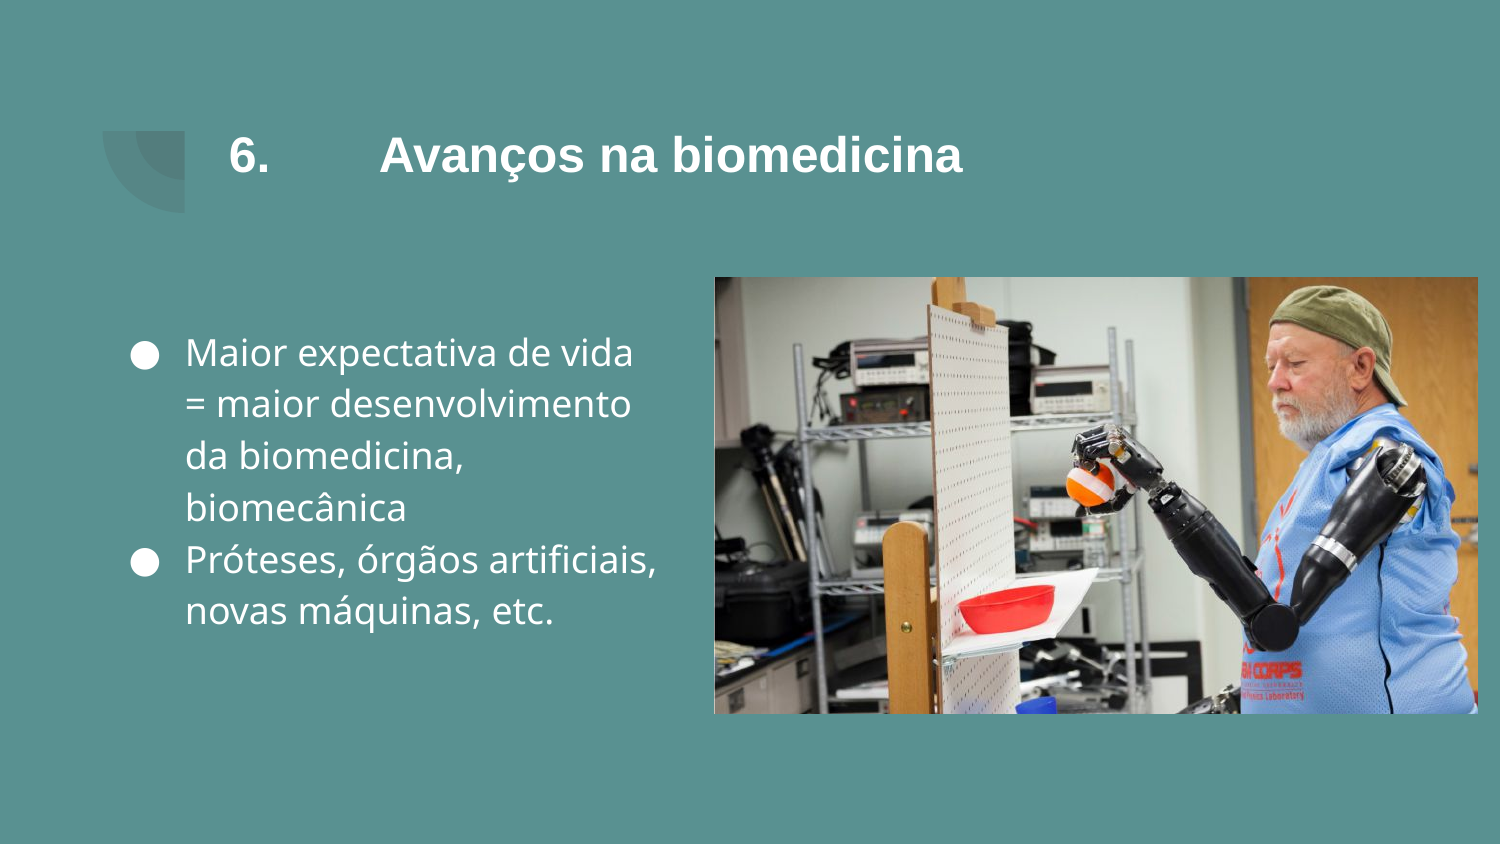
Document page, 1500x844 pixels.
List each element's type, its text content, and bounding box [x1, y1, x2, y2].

title 6. Avanços na biomedicina [213, 98, 1368, 263]
picture [713, 277, 1479, 714]
list Maior expectativa de vida = maior desenvolvimento da biomedicina, biomecânica Próteses, órgãos artificiais, novas máquinas, etc. [94, 307, 680, 776]
